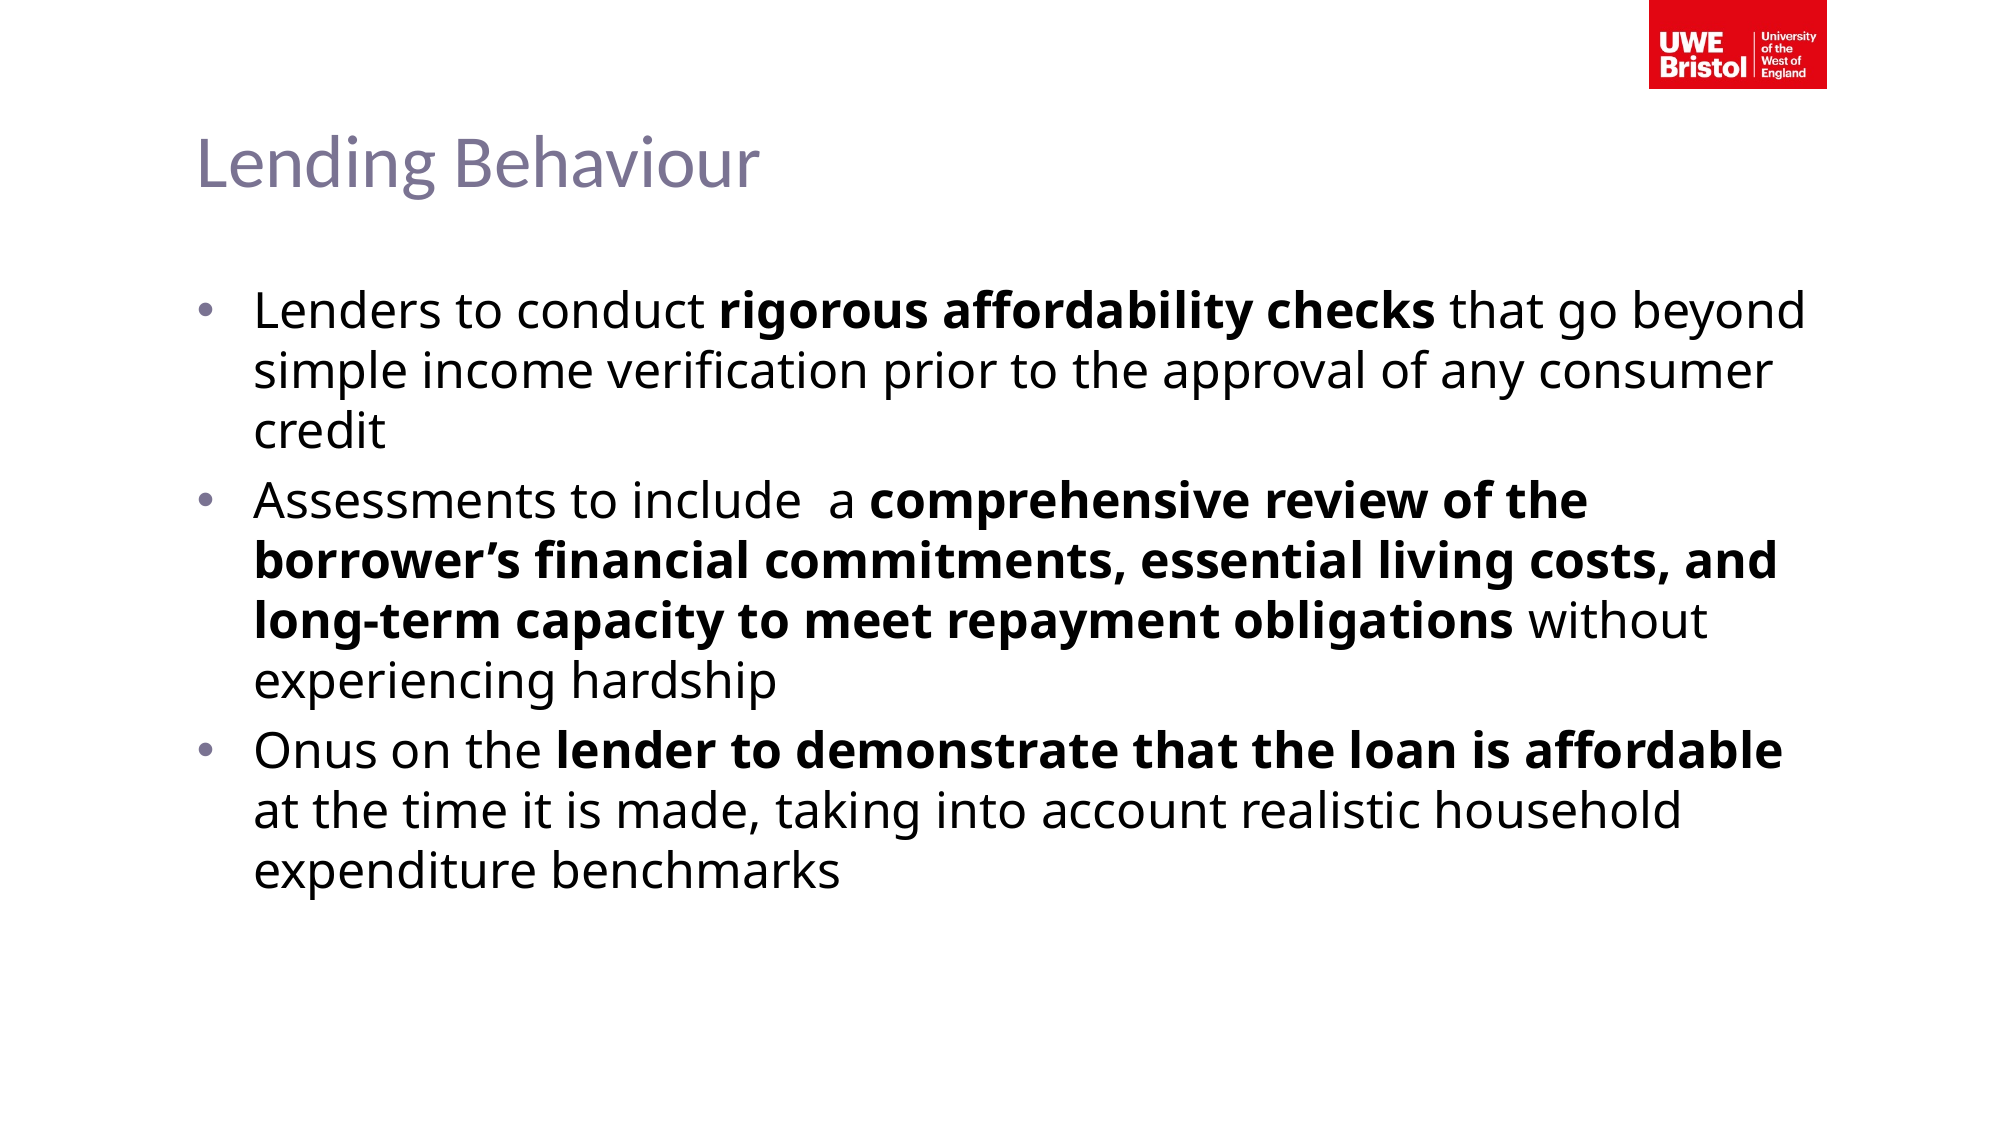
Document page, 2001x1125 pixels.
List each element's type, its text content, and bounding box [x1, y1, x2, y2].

title Lending Behaviour [196, 112, 1827, 278]
list Lenders to conduct rigorous affordability checks that go beyond simple income verification prior to the approval of any consumer credit Assessments to include a comprehensive review of the borrower’s financial commitments, essential living costs, and long-term capacity to meet repayment obligations without experiencing hardship Onus on the lender to demonstrate that the loan is affordable at the time it is made, taking into account realistic household expenditure benchmarks [196, 278, 1827, 1012]
picture [1649, 0, 1827, 89]
